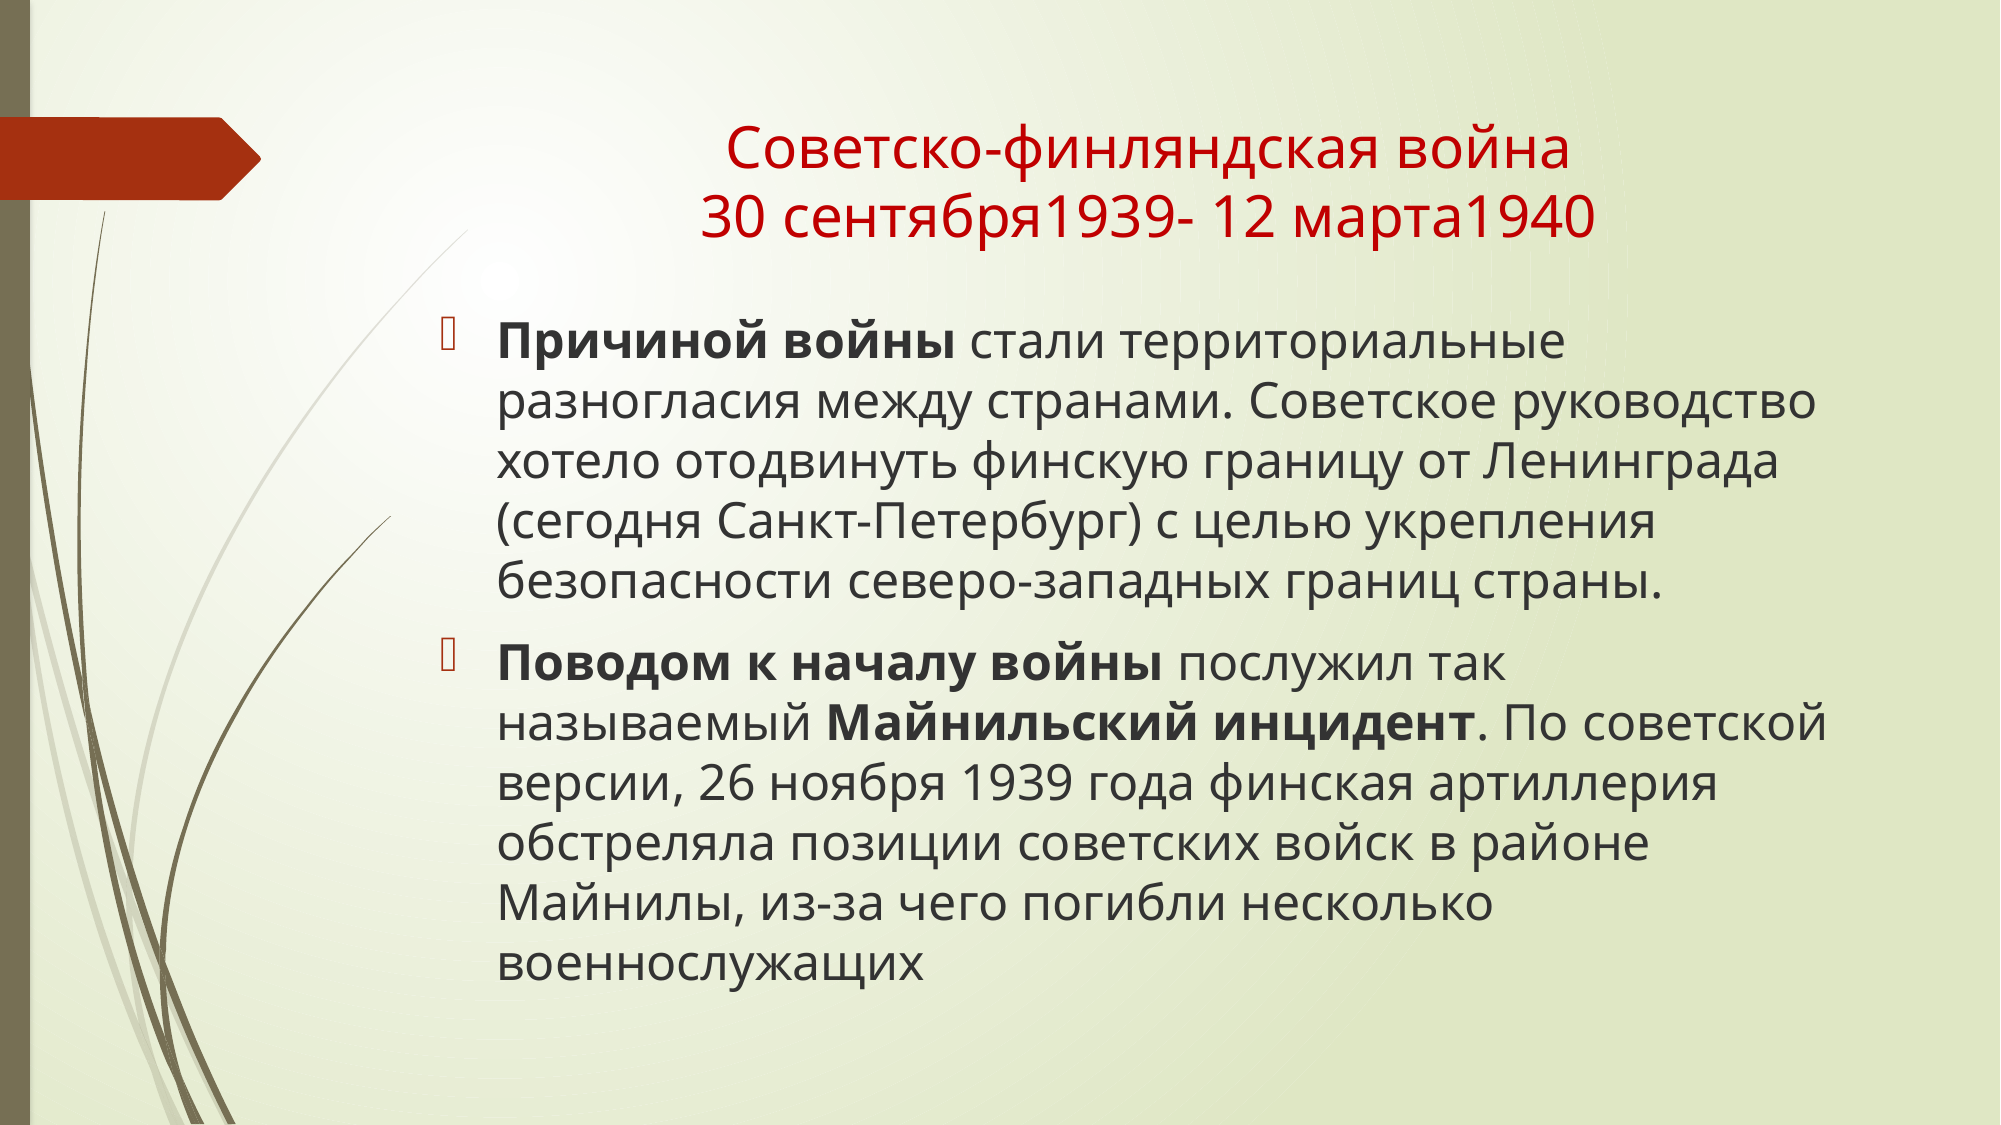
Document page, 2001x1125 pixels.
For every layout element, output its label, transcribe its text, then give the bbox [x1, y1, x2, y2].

list Причиной войны стали территориальные разногласия между странами. Советское руководство хотело отодвинуть финскую границу от Ленинграда (сегодня Санкт-Петербург) с целью укрепления безопасности северо-западных границ страны. Поводом к началу войны послужил так называемый Майнильский инцидент. По советской версии, 26 ноября 1939 года финская артиллерия обстреляла позиции советских войск в районе Майнилы, из-за чего погибли несколько военнослужащих [424, 301, 1888, 1086]
title Советско-финляндская война 30 сентября1939- 12 марта1940 [425, 102, 1888, 301]
